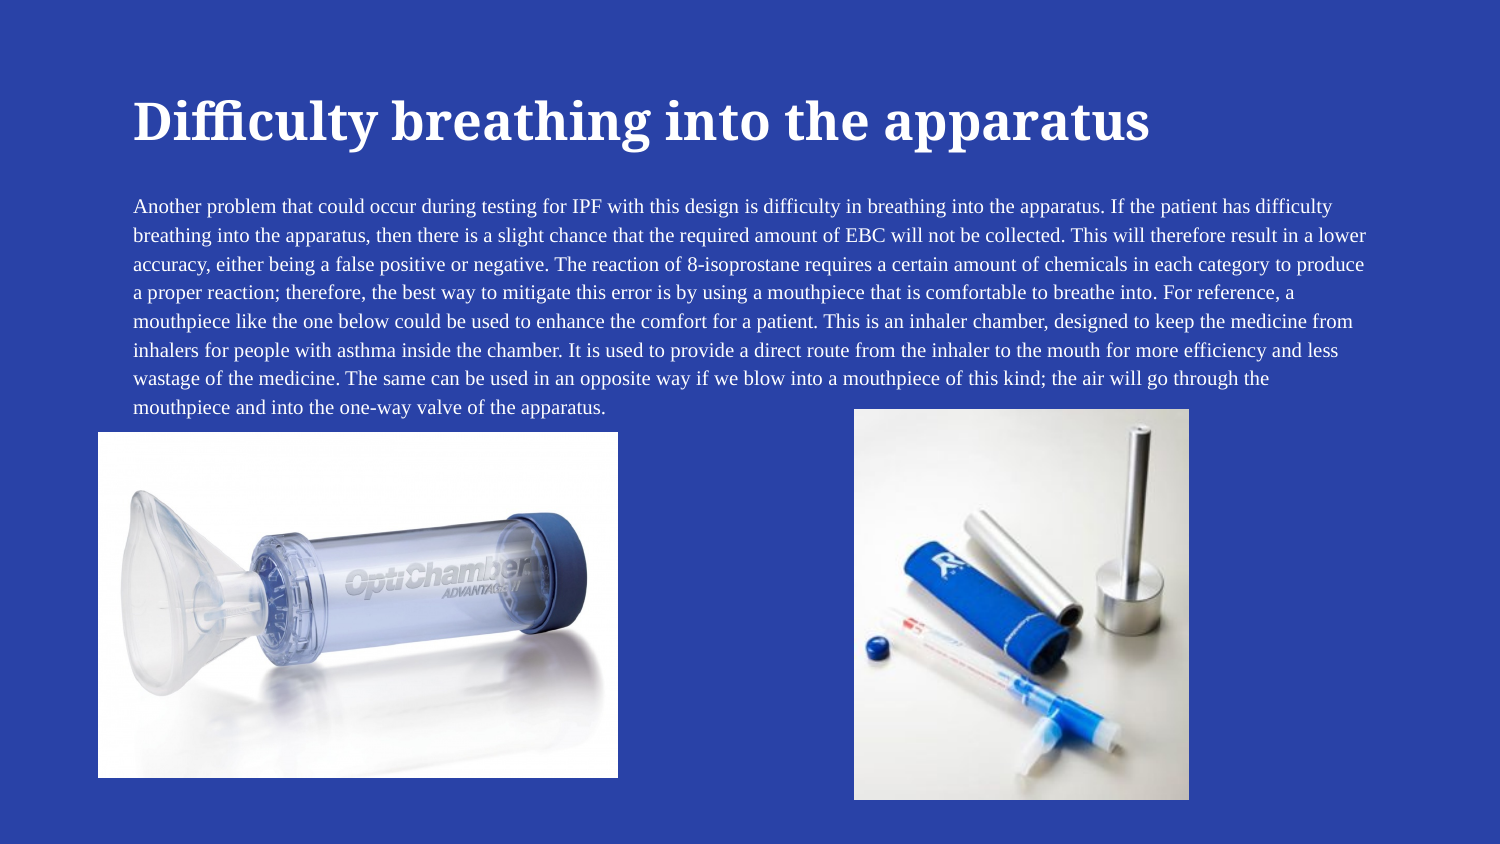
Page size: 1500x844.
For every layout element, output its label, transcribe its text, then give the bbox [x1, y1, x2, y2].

picture [854, 409, 1189, 801]
picture [98, 431, 618, 778]
list Another problem that could occur during testing for IPF with this design is difficulty in breathing into the apparatus. If the patient has difficulty breathing into the apparatus, then there is a slight chance that the required amount of EBC will not be collected. This will therefore result in a lower accuracy, either being a false positive or negative. The reaction of 8-isoprostane requires a certain amount of chemicals in each category to produce a proper reaction; therefore, the best way to mitigate this error is by using a mouthpiece that is comfortable to breathe into. For reference, a mouthpiece like the one below could be used to enhance the comfort for a patient. This is an inhaler chamber, designed to keep the medicine from inhalers for people with asthma inside the chamber. It is used to provide a direct route from the inhaler to the mouth for more efficiency and less wastage of the medicine. The same can be used in an opposite way if we blow into a mouthpiece of this kind; the air will go through the mouthpiece and into the one-way valve of the apparatus. [118, 174, 1382, 760]
title Difficulty breathing into the apparatus [118, 72, 1382, 167]
